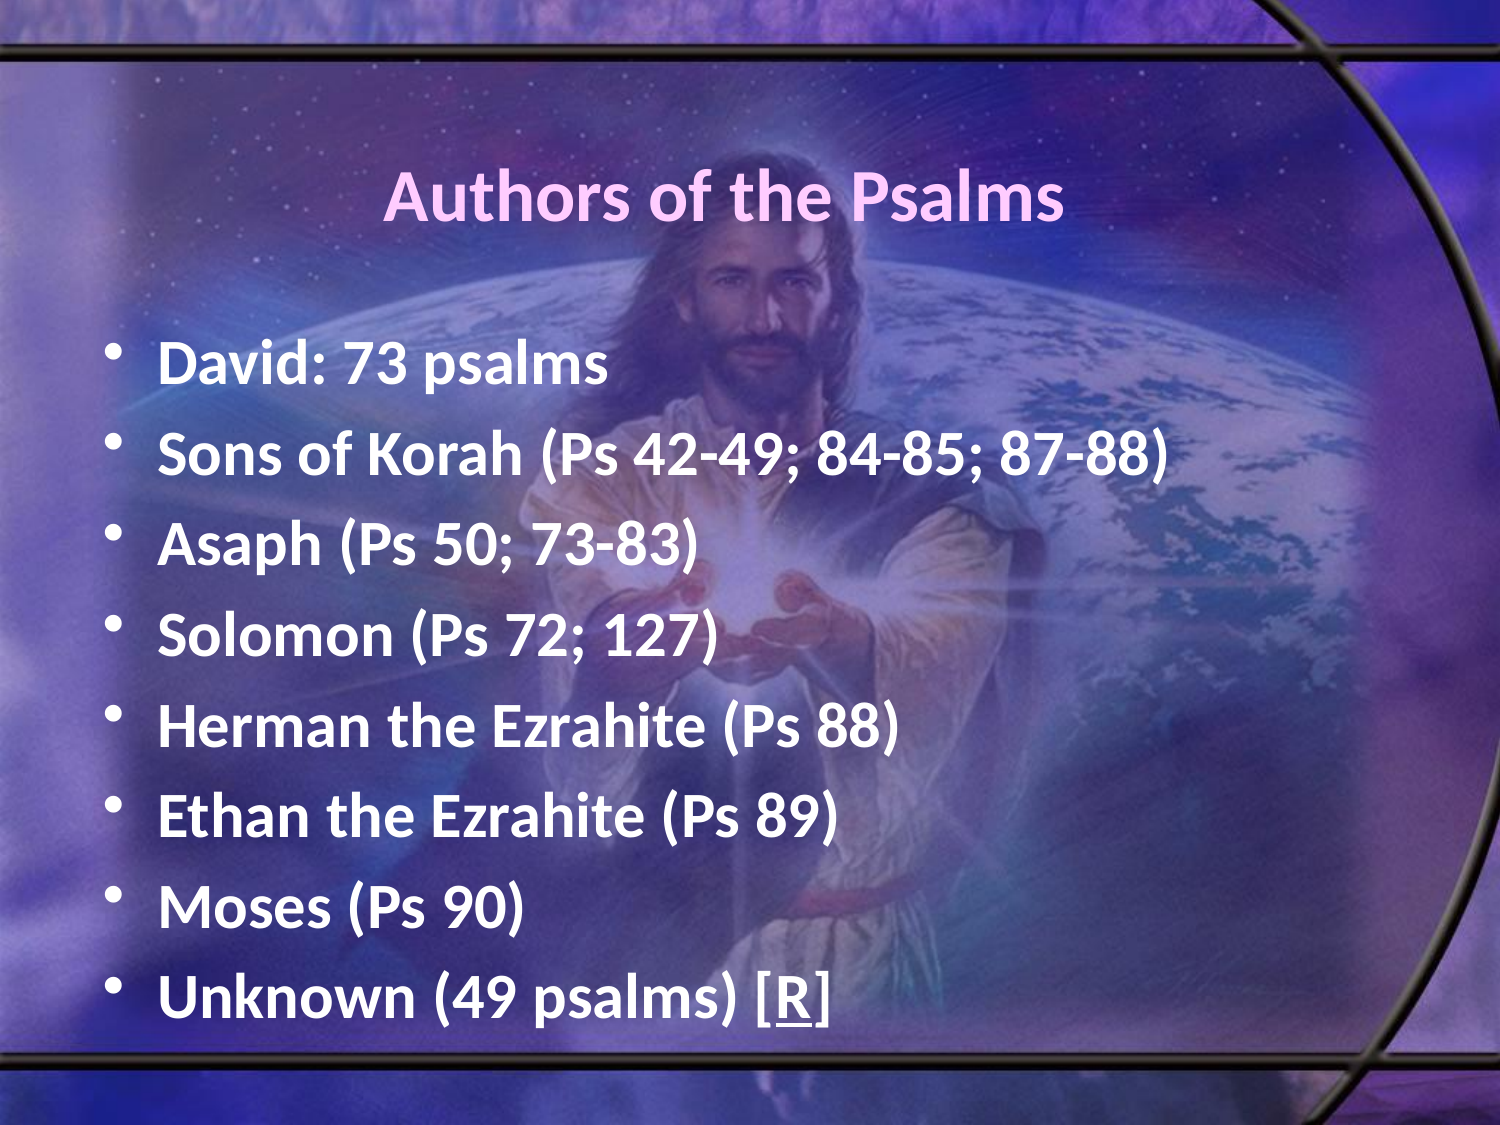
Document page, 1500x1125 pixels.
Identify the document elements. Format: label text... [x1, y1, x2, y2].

list David: 73 psalms Sons of Korah (Ps 42-49; 84-85; 87-88) Asaph (Ps 50; 73-83) Solomon (Ps 72; 127) Herman the Ezrahite (Ps 88) Ethan the Ezrahite (Ps 89) Moses (Ps 90) Unknown (49 psalms) [R] [87, 312, 1363, 1043]
title Authors of the Psalms [87, 99, 1363, 283]
picture [0, 0, 1500, 1125]
